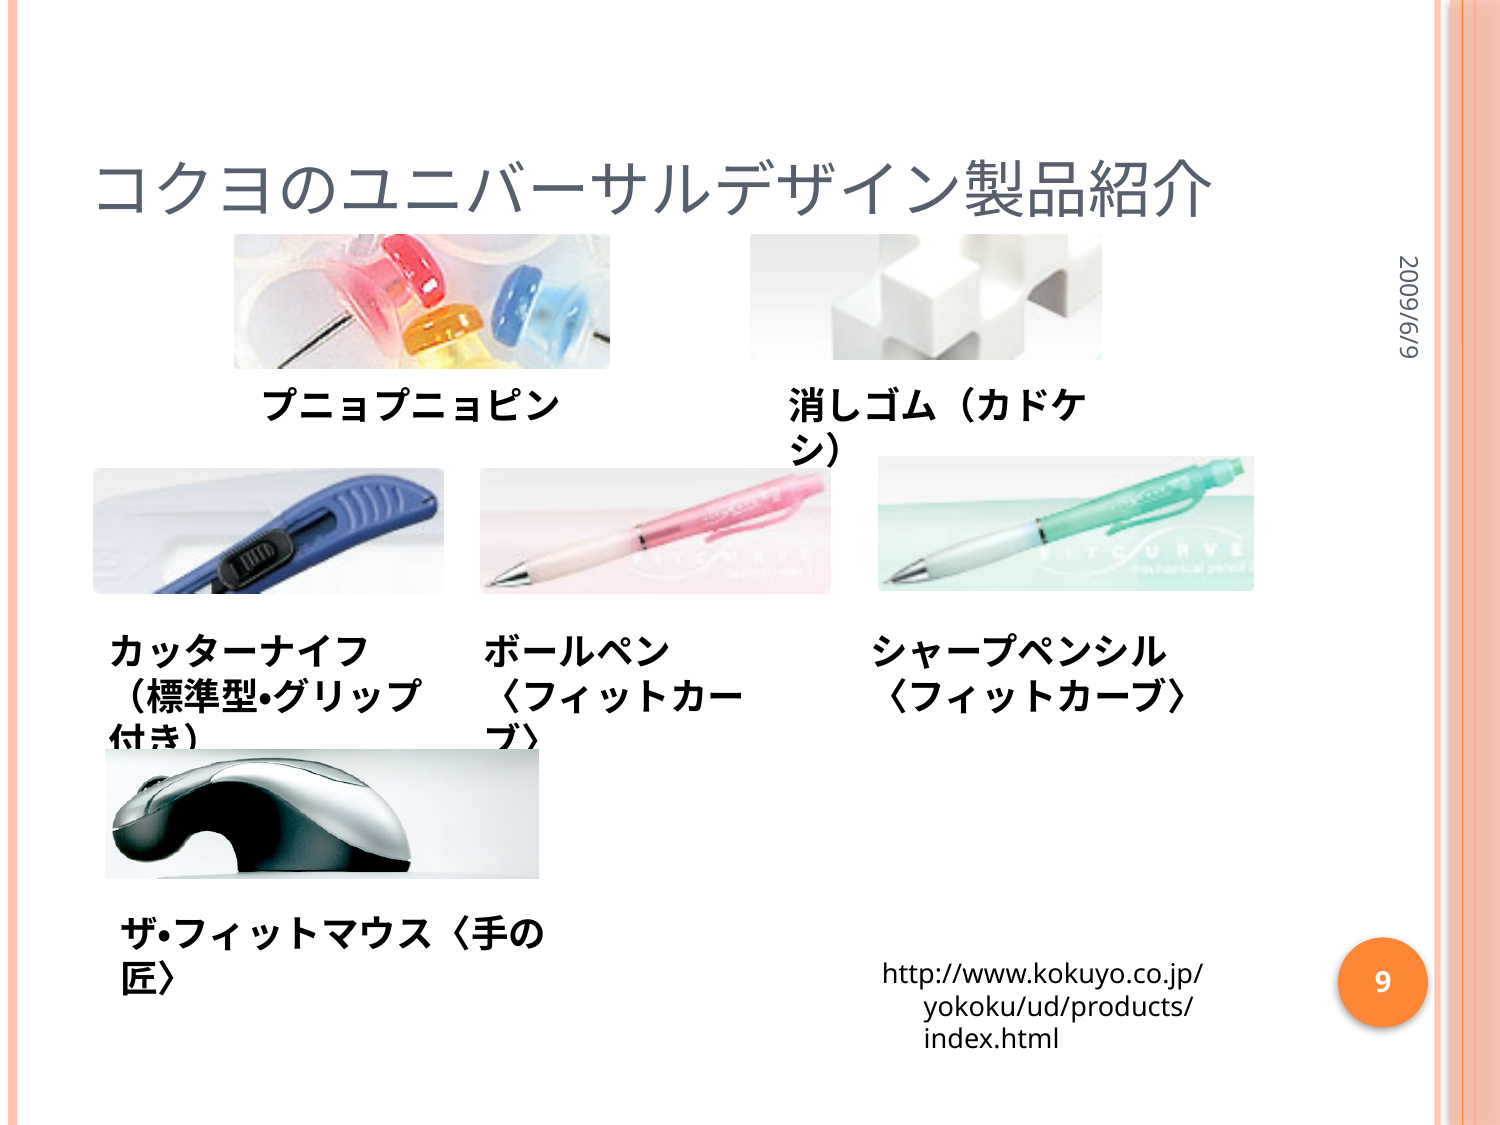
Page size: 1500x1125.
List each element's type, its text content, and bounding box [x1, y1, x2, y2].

text_box カッターナイフ（標準型・グリップ付き） [93, 621, 446, 771]
picture [233, 233, 610, 369]
picture [93, 468, 445, 595]
text_box ボールペン〈フィットカーブ〉 [468, 621, 809, 771]
slide_number 9 [1333, 940, 1434, 1027]
text_box プニョプニョピン [246, 374, 645, 435]
text_box シャープペンシル〈フィットカーブ〉 [855, 621, 1289, 726]
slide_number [1378, 43, 1442, 374]
text_box ザ・フィットマウス〈手の匠〉 [105, 902, 563, 1008]
picture [749, 233, 1103, 361]
picture [878, 456, 1255, 592]
list http://www.kokuyo.co.jp/yokoku/ud/products/index.html [867, 949, 1300, 1062]
picture [479, 468, 831, 595]
picture [104, 749, 540, 879]
text_box 消しゴム（カドケシ） [773, 374, 1114, 480]
title コクヨのユニバーサルデザイン製品紹介 [75, 45, 1300, 233]
